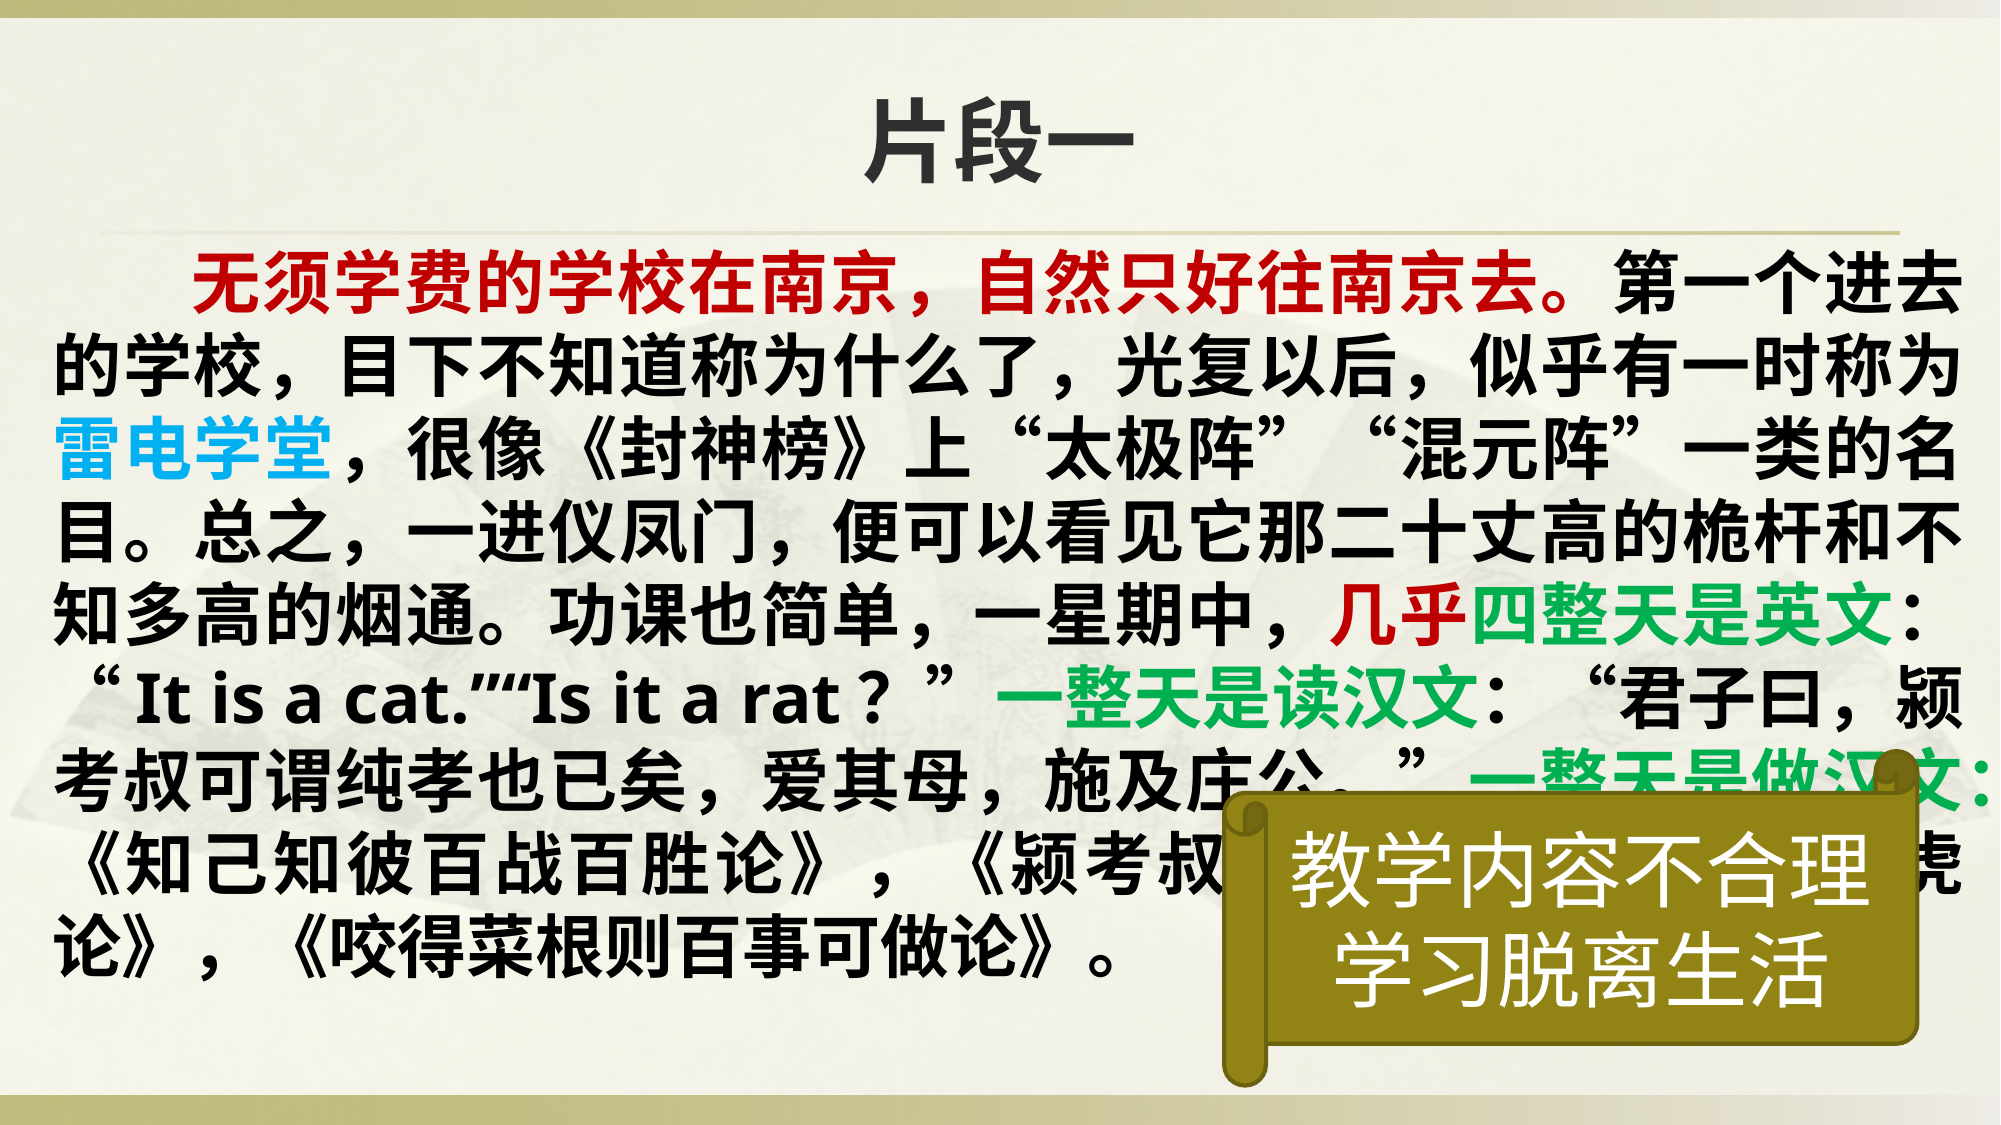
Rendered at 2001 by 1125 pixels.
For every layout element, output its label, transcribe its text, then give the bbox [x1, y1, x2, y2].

list 无须学费的学校在南京，自然只好往南京去。第一个进去的学校，目下不知道称为什么了，光复以后，似乎有一时称为雷电学堂，很像《封神榜》上“太极阵”“混元阵”一类的名目。总之，一进仪凤门，便可以看见它那二十丈高的桅杆和不知多高的烟通。功课也简单，一星期中，几乎四整天是英文：“It is a cat.”“Is it a rat？”一整天是读汉文：“君子曰，颍考叔可谓纯孝也已矣，爱其母，施及庄公。”一整天是做汉文：《知己知彼百战百胜论》，《颍考叔论》，《云从龙风从虎论》，《咬得菜根则百事可做论》。 [37, 232, 1979, 1086]
title 片段一 [99, 45, 1900, 232]
text_box 教学内容不合理 学习脱离生活 [1222, 748, 1920, 1088]
